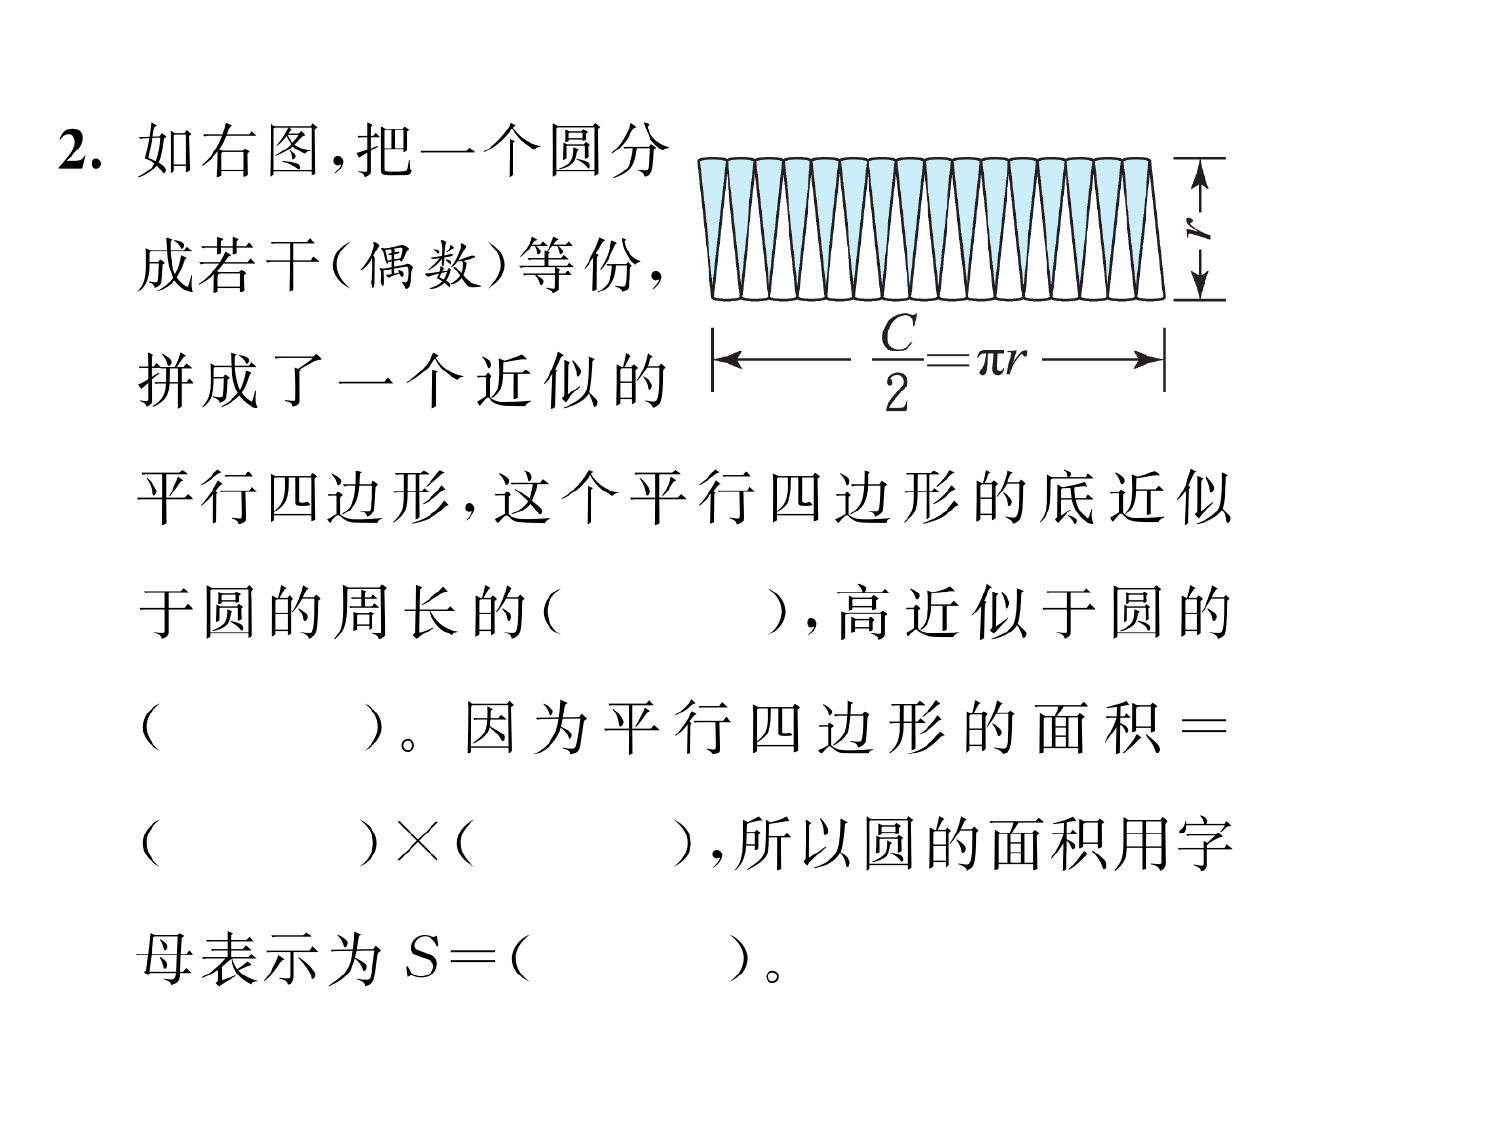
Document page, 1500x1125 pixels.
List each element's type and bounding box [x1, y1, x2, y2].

picture [53, 89, 1365, 1035]
